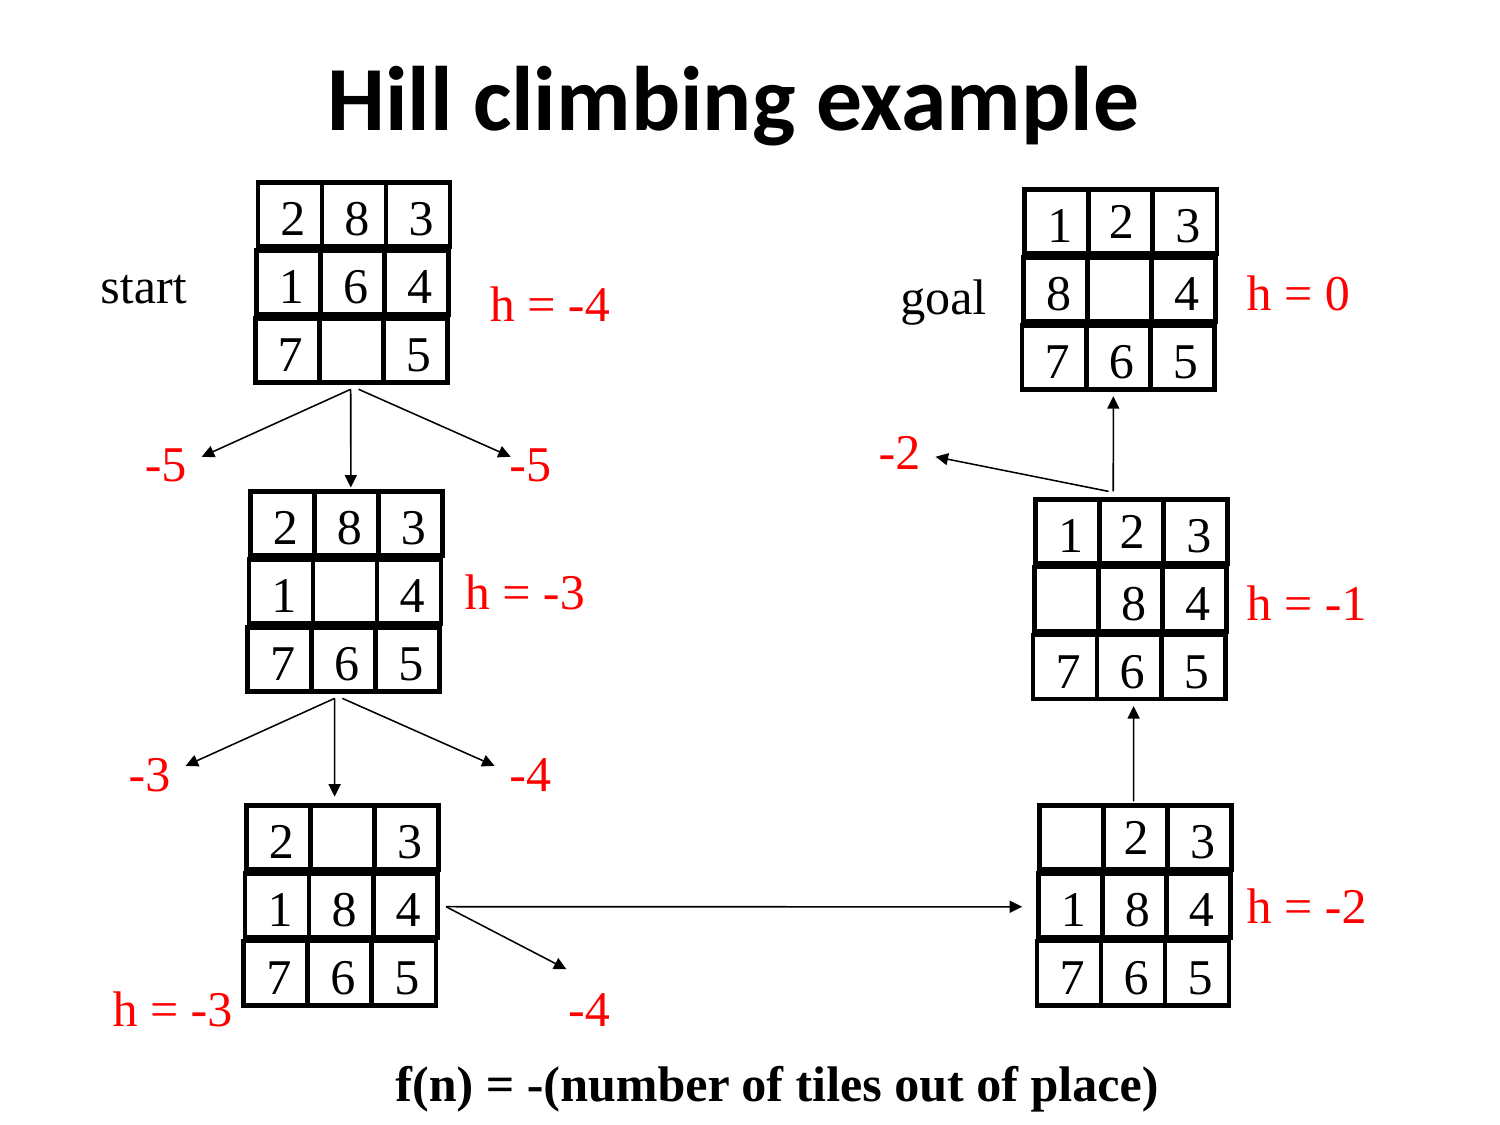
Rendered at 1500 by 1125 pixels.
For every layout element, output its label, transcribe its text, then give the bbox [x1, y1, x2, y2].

text_box -5 [130, 424, 202, 499]
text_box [201, 389, 511, 488]
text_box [247, 496, 443, 696]
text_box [243, 805, 439, 1013]
text_box -5 [494, 424, 567, 499]
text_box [1021, 181, 1218, 397]
text_box h = -2 [1237, 866, 1382, 941]
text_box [1036, 797, 1232, 1013]
text_box h = 0 [1231, 253, 1365, 329]
text_box [935, 453, 1098, 489]
text_box [1127, 715, 1140, 795]
text_box -4 [553, 969, 625, 1044]
text_box -3 [113, 733, 186, 809]
text_box -4 [494, 733, 567, 809]
text_box start [85, 246, 202, 322]
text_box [1032, 491, 1228, 707]
text_box h = -1 [1233, 563, 1382, 638]
text_box h = -3 [97, 969, 248, 1044]
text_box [254, 178, 451, 387]
text_box h = -3 [450, 552, 600, 627]
title Hill climbing example [106, 0, 1382, 188]
text_box [447, 900, 1023, 913]
text_box [445, 906, 567, 970]
text_box h = -4 [475, 264, 625, 339]
text_box goal [885, 257, 1002, 332]
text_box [185, 698, 495, 797]
text_box [1107, 405, 1120, 489]
text_box -2 [863, 412, 936, 488]
text_box f(n) = -(number of tiles out of place) [380, 1044, 1187, 1119]
